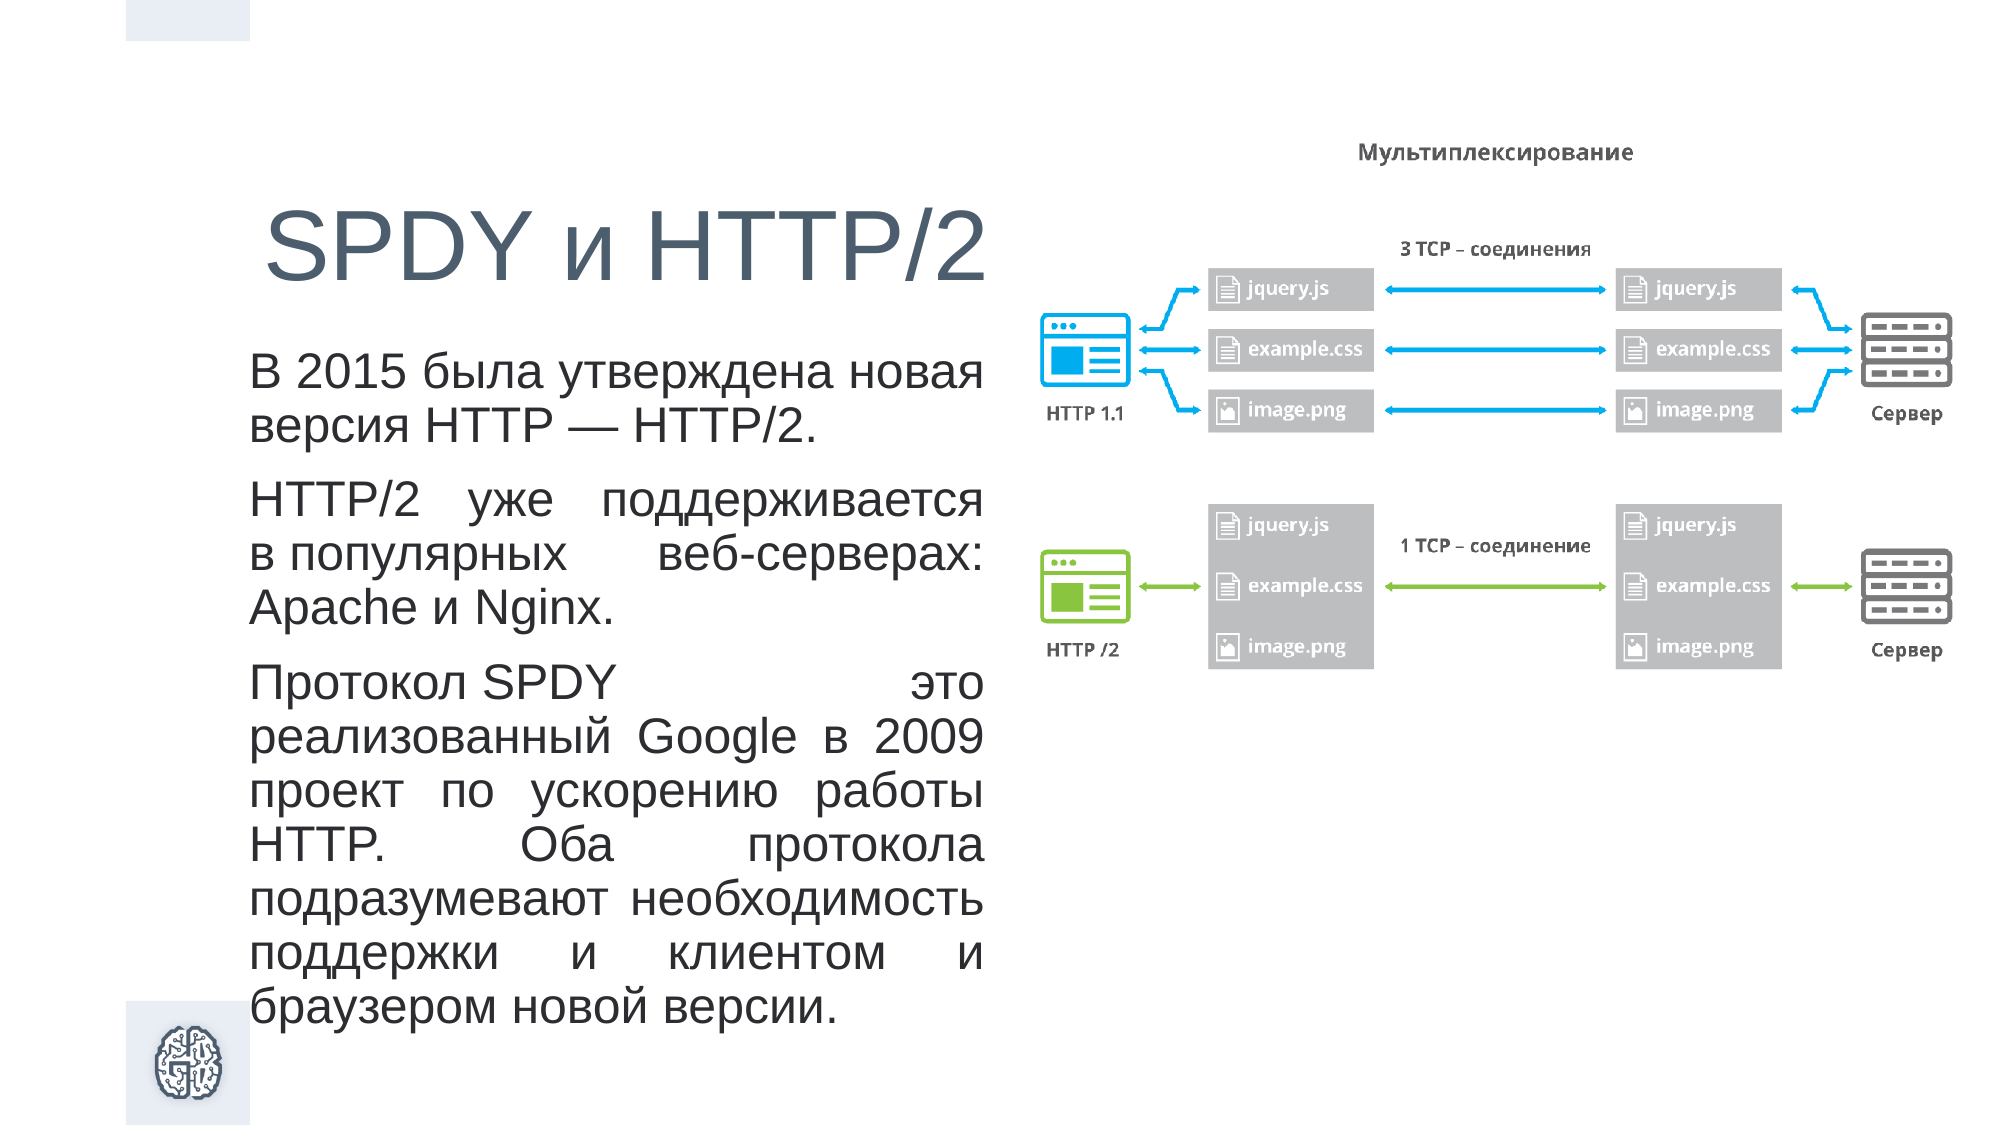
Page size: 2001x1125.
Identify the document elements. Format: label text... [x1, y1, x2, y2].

picture [144, 1016, 232, 1110]
list В 2015 была утверждена новая версия HTTP — HTTP/2. HTTP/2 уже поддерживается в популярных веб-серверах: Apache и Nginx. Протокол SPDY это реализованный Google в 2009 проект по ускорению работы HTTP. Оба протокола подразумевают необходимость поддержки и клиентом и браузером новой версии. [234, 435, 1000, 945]
picture [990, 76, 2000, 731]
title SPDY и HTTP/2 [248, 124, 985, 372]
